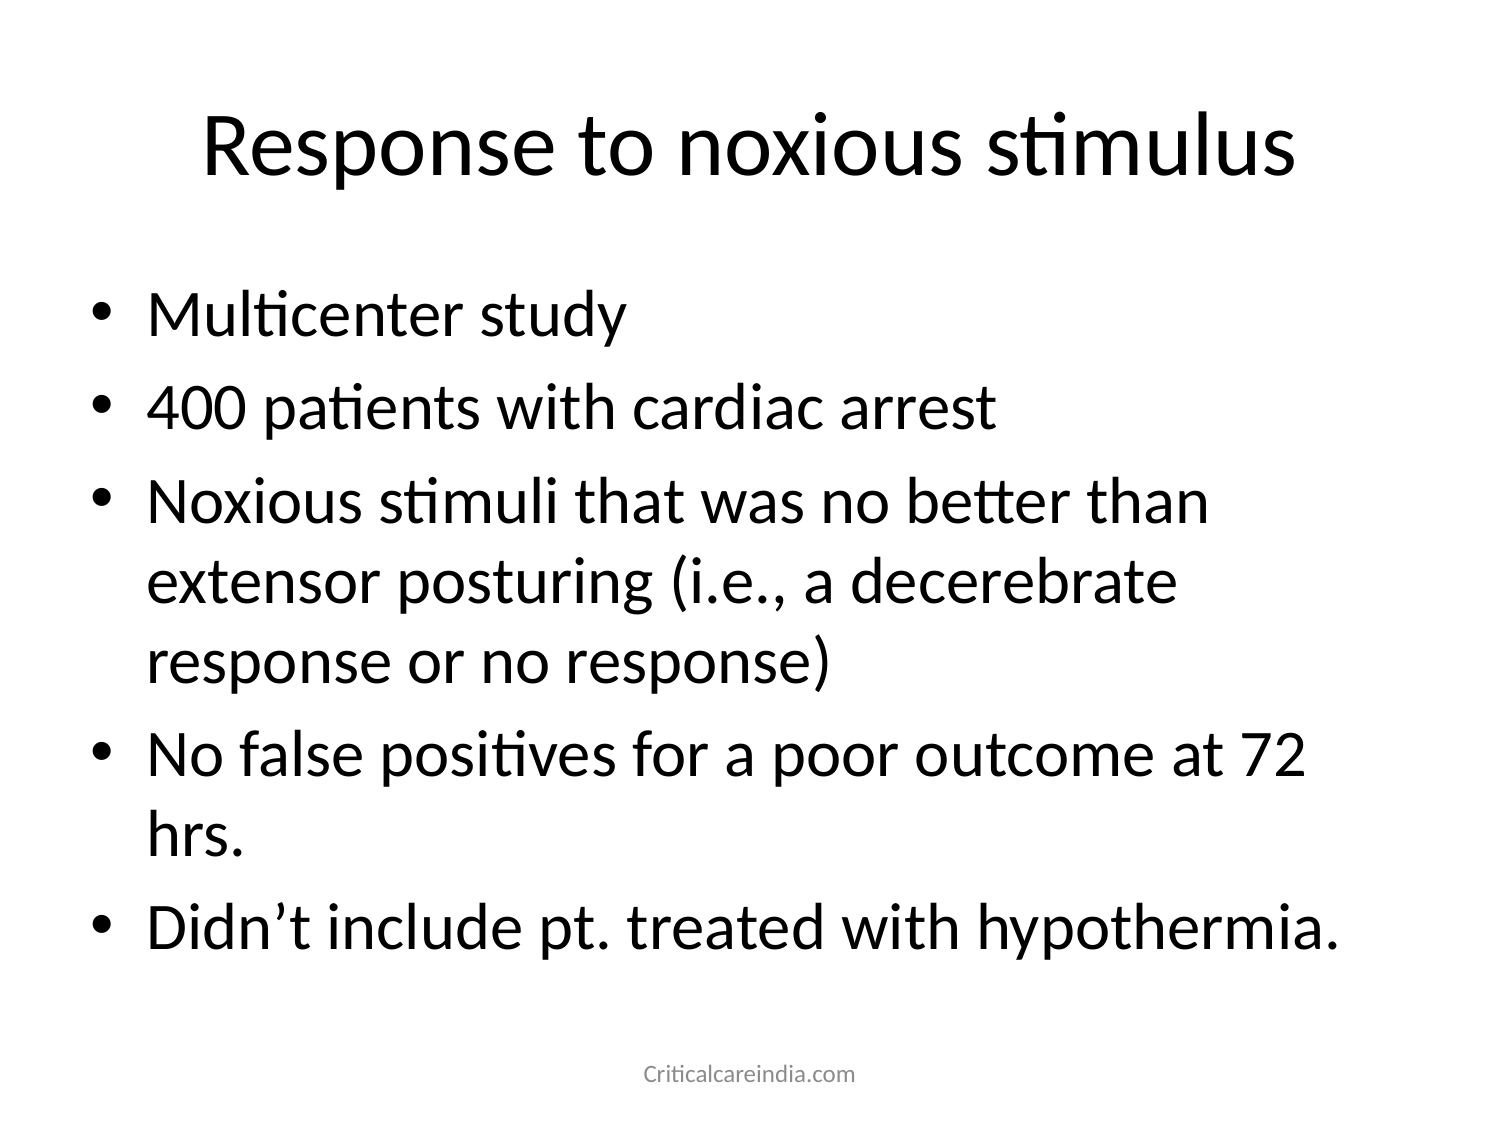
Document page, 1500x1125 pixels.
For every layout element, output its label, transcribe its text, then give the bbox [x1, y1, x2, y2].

footer Criticalcareindia.com [512, 1042, 988, 1103]
list Multicenter study 400 patients with cardiac arrest Noxious stimuli that was no better than extensor posturing (i.e., a decerebrate response or no response) No false positives for a poor outcome at 72 hrs. Didn’t include pt. treated with hypothermia. [75, 262, 1425, 1005]
title Response to noxious stimulus [75, 45, 1425, 233]
